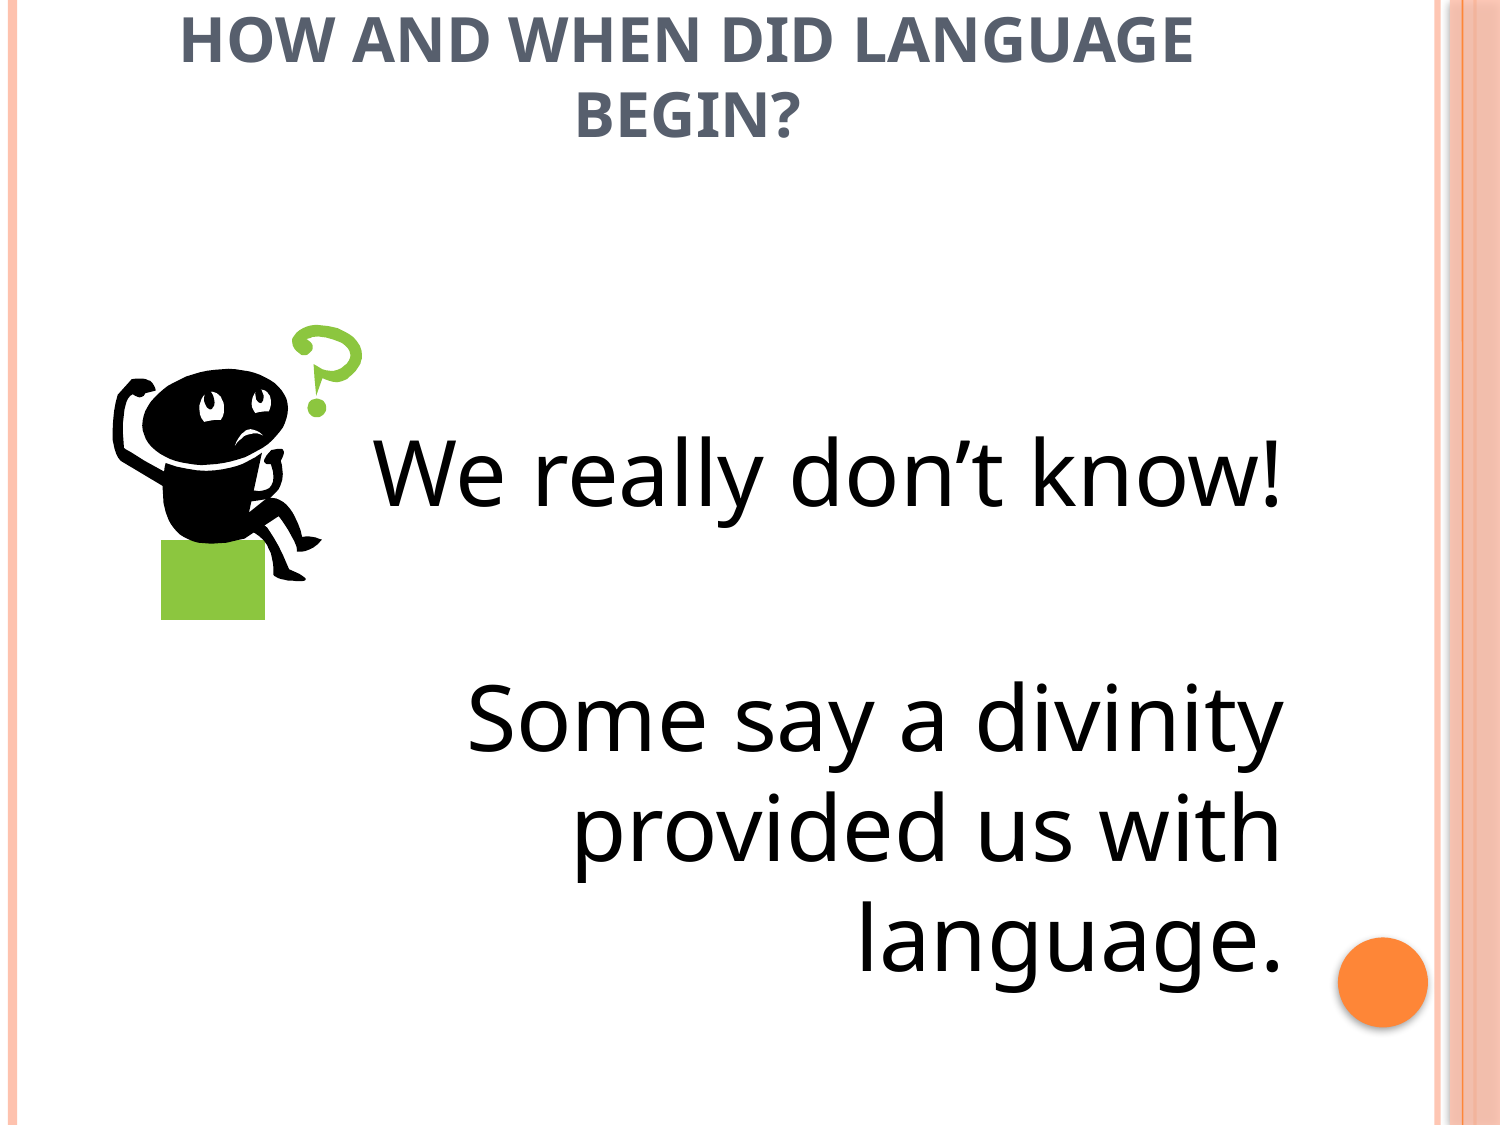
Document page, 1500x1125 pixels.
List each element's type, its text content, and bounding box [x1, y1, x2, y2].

picture [111, 324, 363, 621]
title How and when did language begin? [75, 45, 1300, 233]
list We really don’t know! Some say a divinity provided us with language. [75, 262, 1300, 1062]
